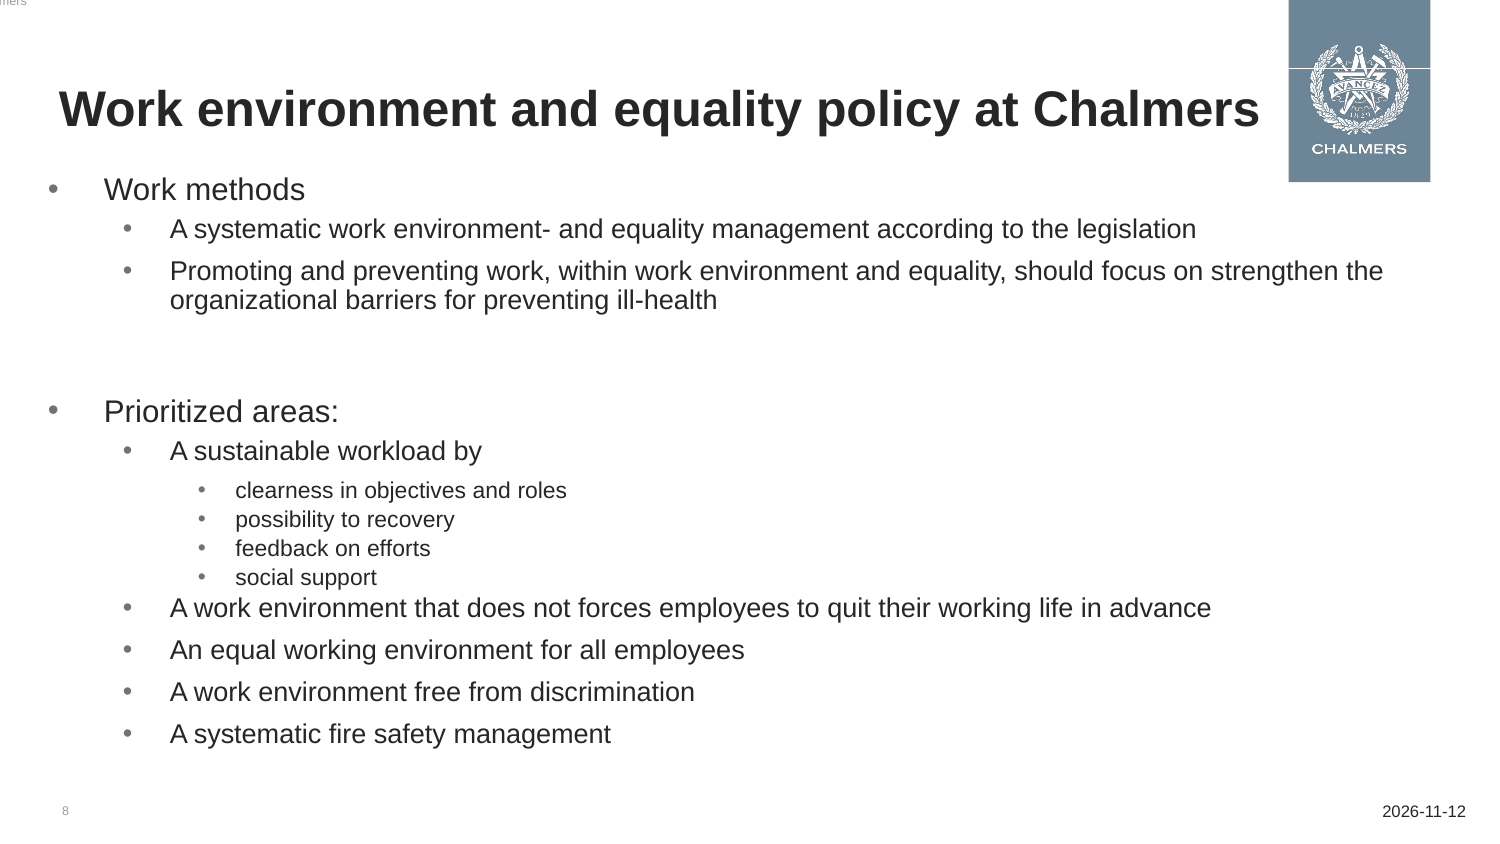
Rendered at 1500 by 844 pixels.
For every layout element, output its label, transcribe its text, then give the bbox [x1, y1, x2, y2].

list Work methods A systematic work environment- and equality management according to the legislation Promoting and preventing work, within work environment and equality, should focus on strengthen the organizational barriers for preventing ill-health Prioritized areas: A sustainable workload by clearness in objectives and roles possibility to recovery feedback on efforts social support A work environment that does not forces employees to quit their working life in advance An equal working environment for all employees A work environment free from discrimination A systematic fire safety management [47, 173, 1441, 801]
slide_number 8 [33, 796, 70, 825]
list Work environment and equality policy at Chalmers [59, 83, 1409, 173]
